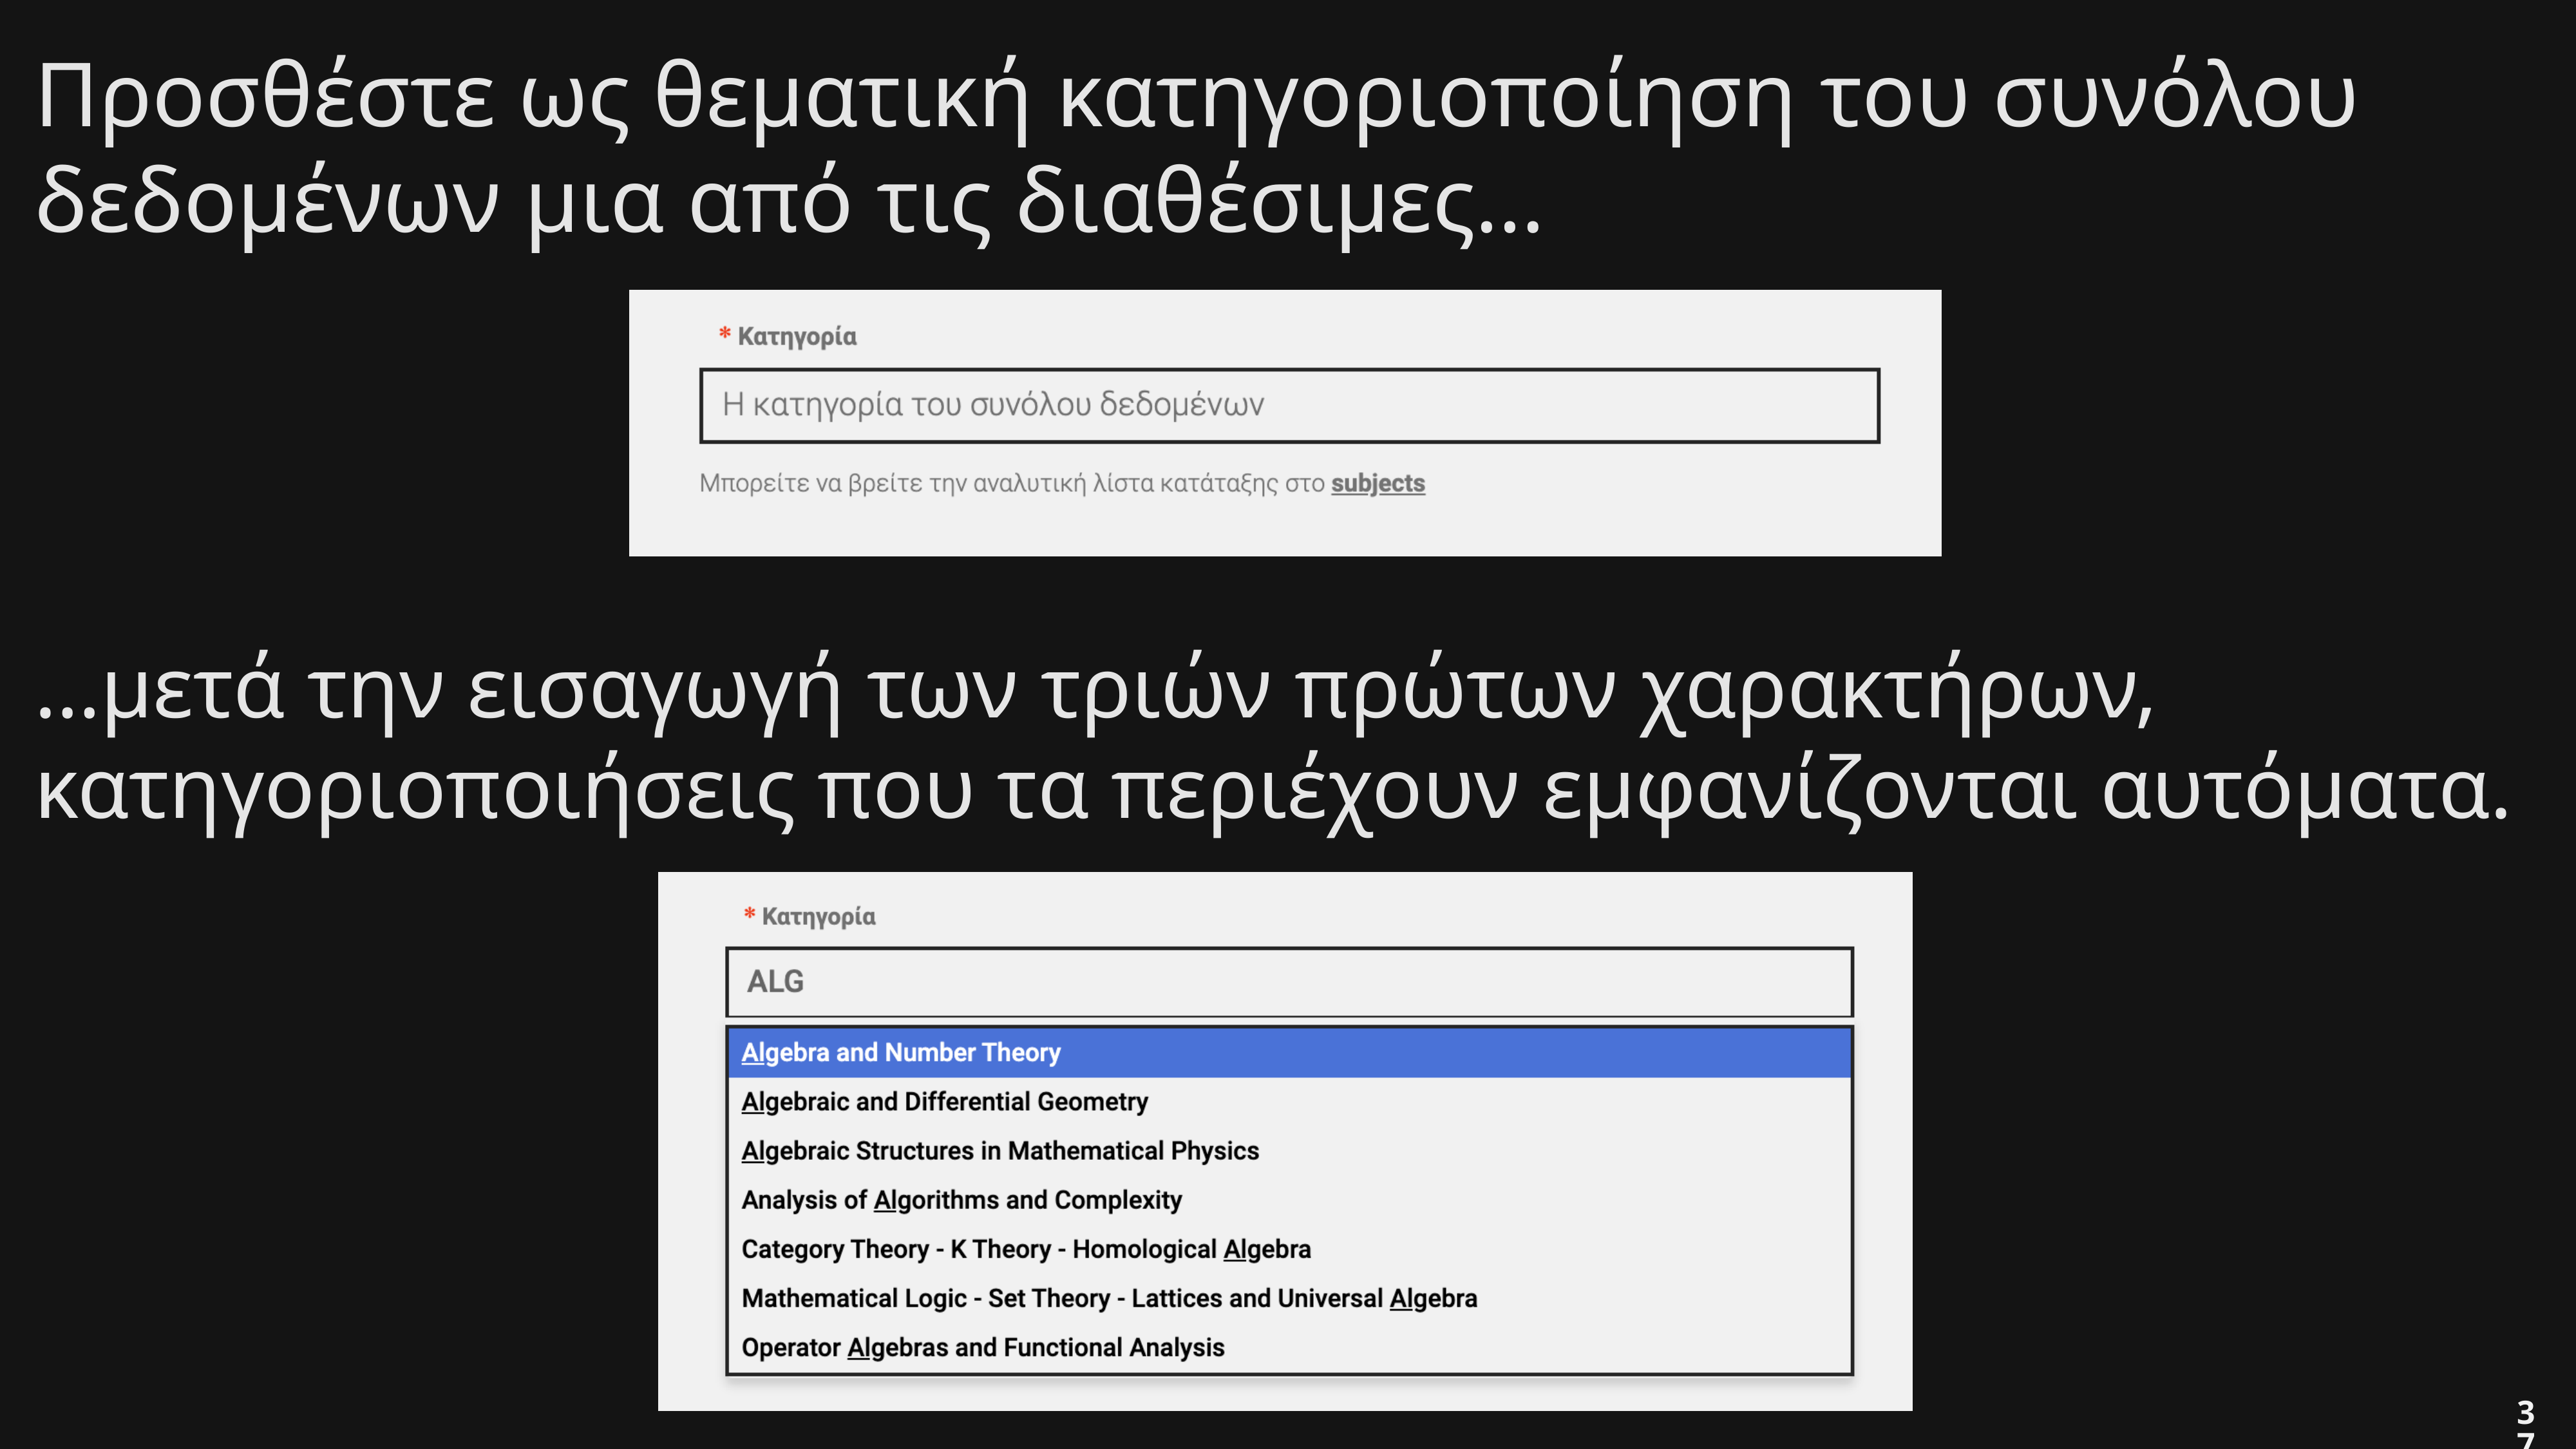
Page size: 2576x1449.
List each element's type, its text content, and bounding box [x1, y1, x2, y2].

picture [658, 872, 1913, 1411]
picture [629, 289, 1942, 556]
text_box …μετά την εισαγωγή των τριών πρώτων χαρακτήρων, κατηγοριοποιήσεις που τα περιέχουν εμφανίζονται αυτόματα. [28, 614, 2542, 855]
slide_number 36 [2511, 1386, 2558, 1437]
title Προσθέστε ως θεματική κατηγοριοποίηση του συνόλου δεδομένων μια από τις διαθέσιμες… [28, 23, 2543, 264]
